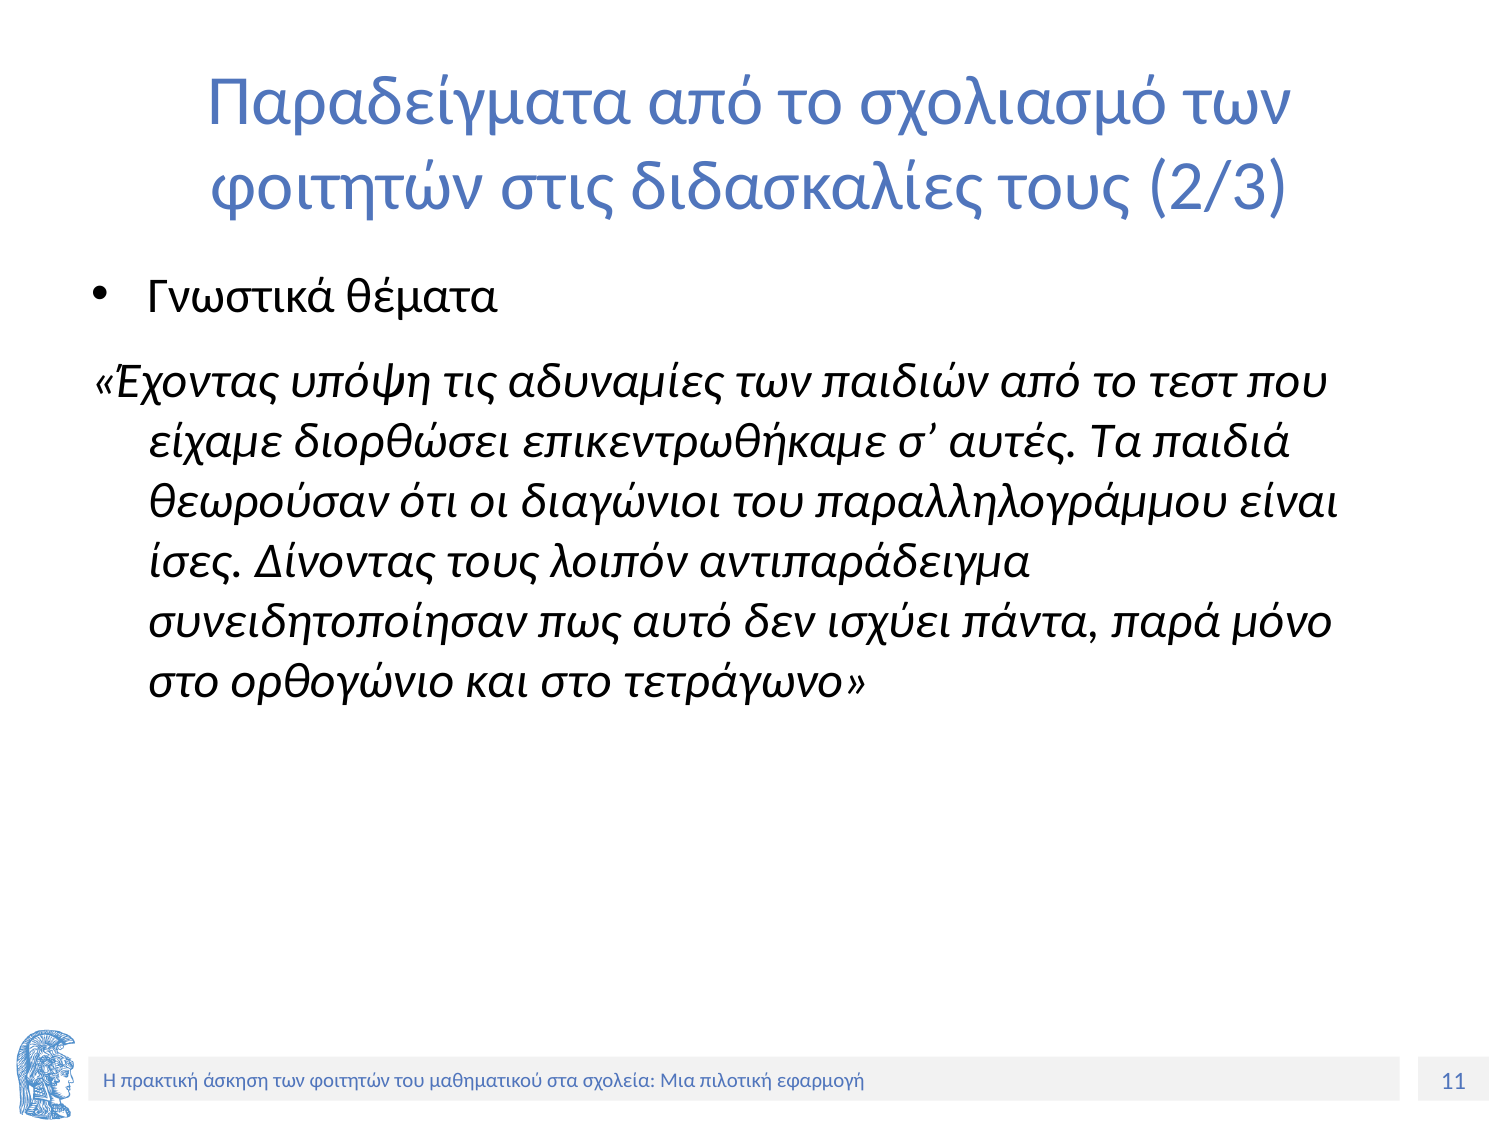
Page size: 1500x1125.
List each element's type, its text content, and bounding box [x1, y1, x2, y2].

title Παραδείγματα από το σχολιασμό των φοιτητών στις διδασκαλίες τους (2/3) [75, 45, 1425, 233]
list Γνωστικά θέματα «Έχοντας υπόψη τις αδυναμίες των παιδιών από το τεστ που είχαμε διορθώσει επικεντρωθήκαμε σ’ αυτές. Τα παιδιά θεωρούσαν ότι οι διαγώνιοι του παραλληλογράμμου είναι ίσες. Δίνοντας τους λοιπόν αντιπαράδειγμα συνειδητοποίησαν πως αυτό δεν ισχύει πάντα, παρά μόνο στο ορθογώνιο και στο τετράγωνο» [76, 255, 1427, 998]
picture [9, 1026, 81, 1120]
